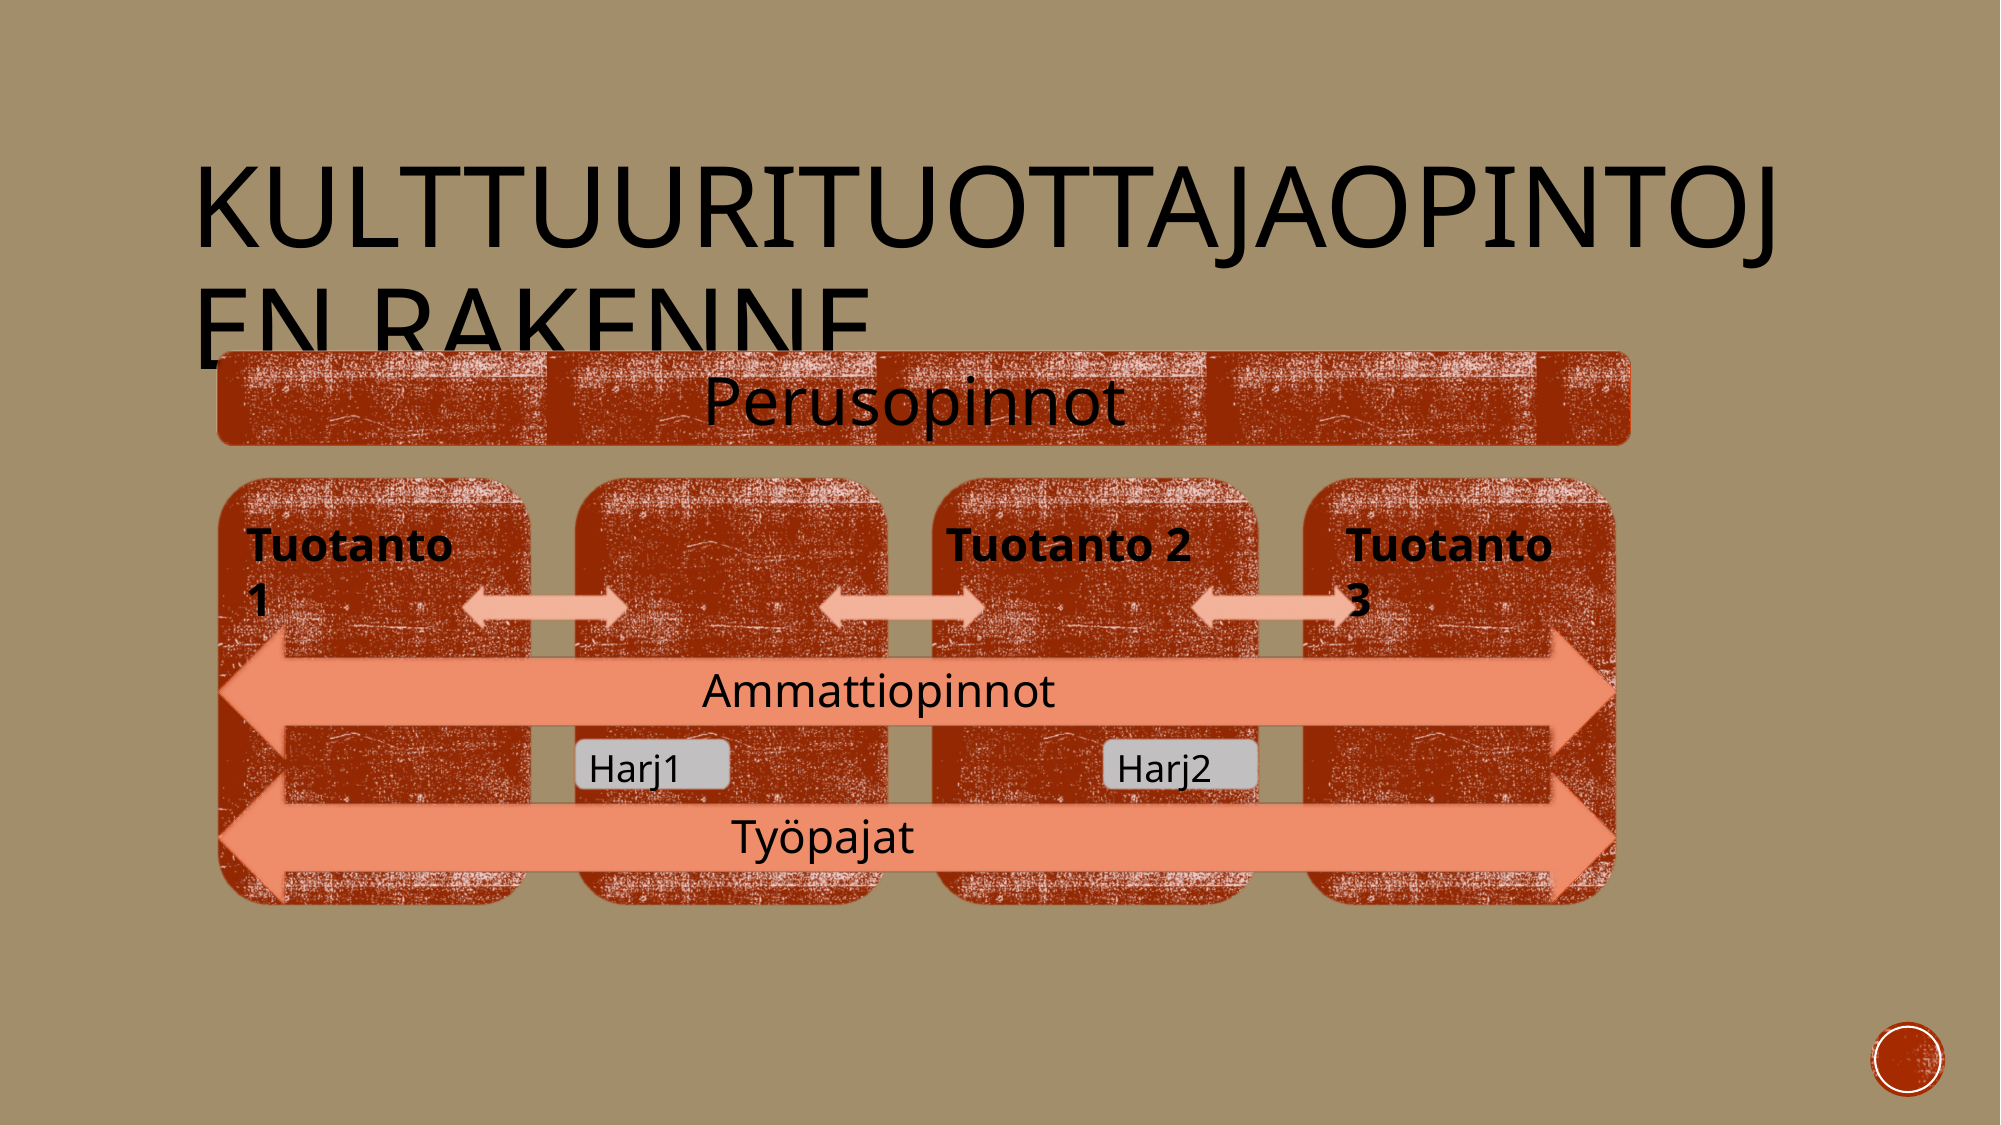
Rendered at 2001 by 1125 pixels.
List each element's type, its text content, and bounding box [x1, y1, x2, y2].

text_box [218, 352, 1629, 904]
title Kulttuurituottajaopintojen rakenne [175, 79, 1826, 344]
